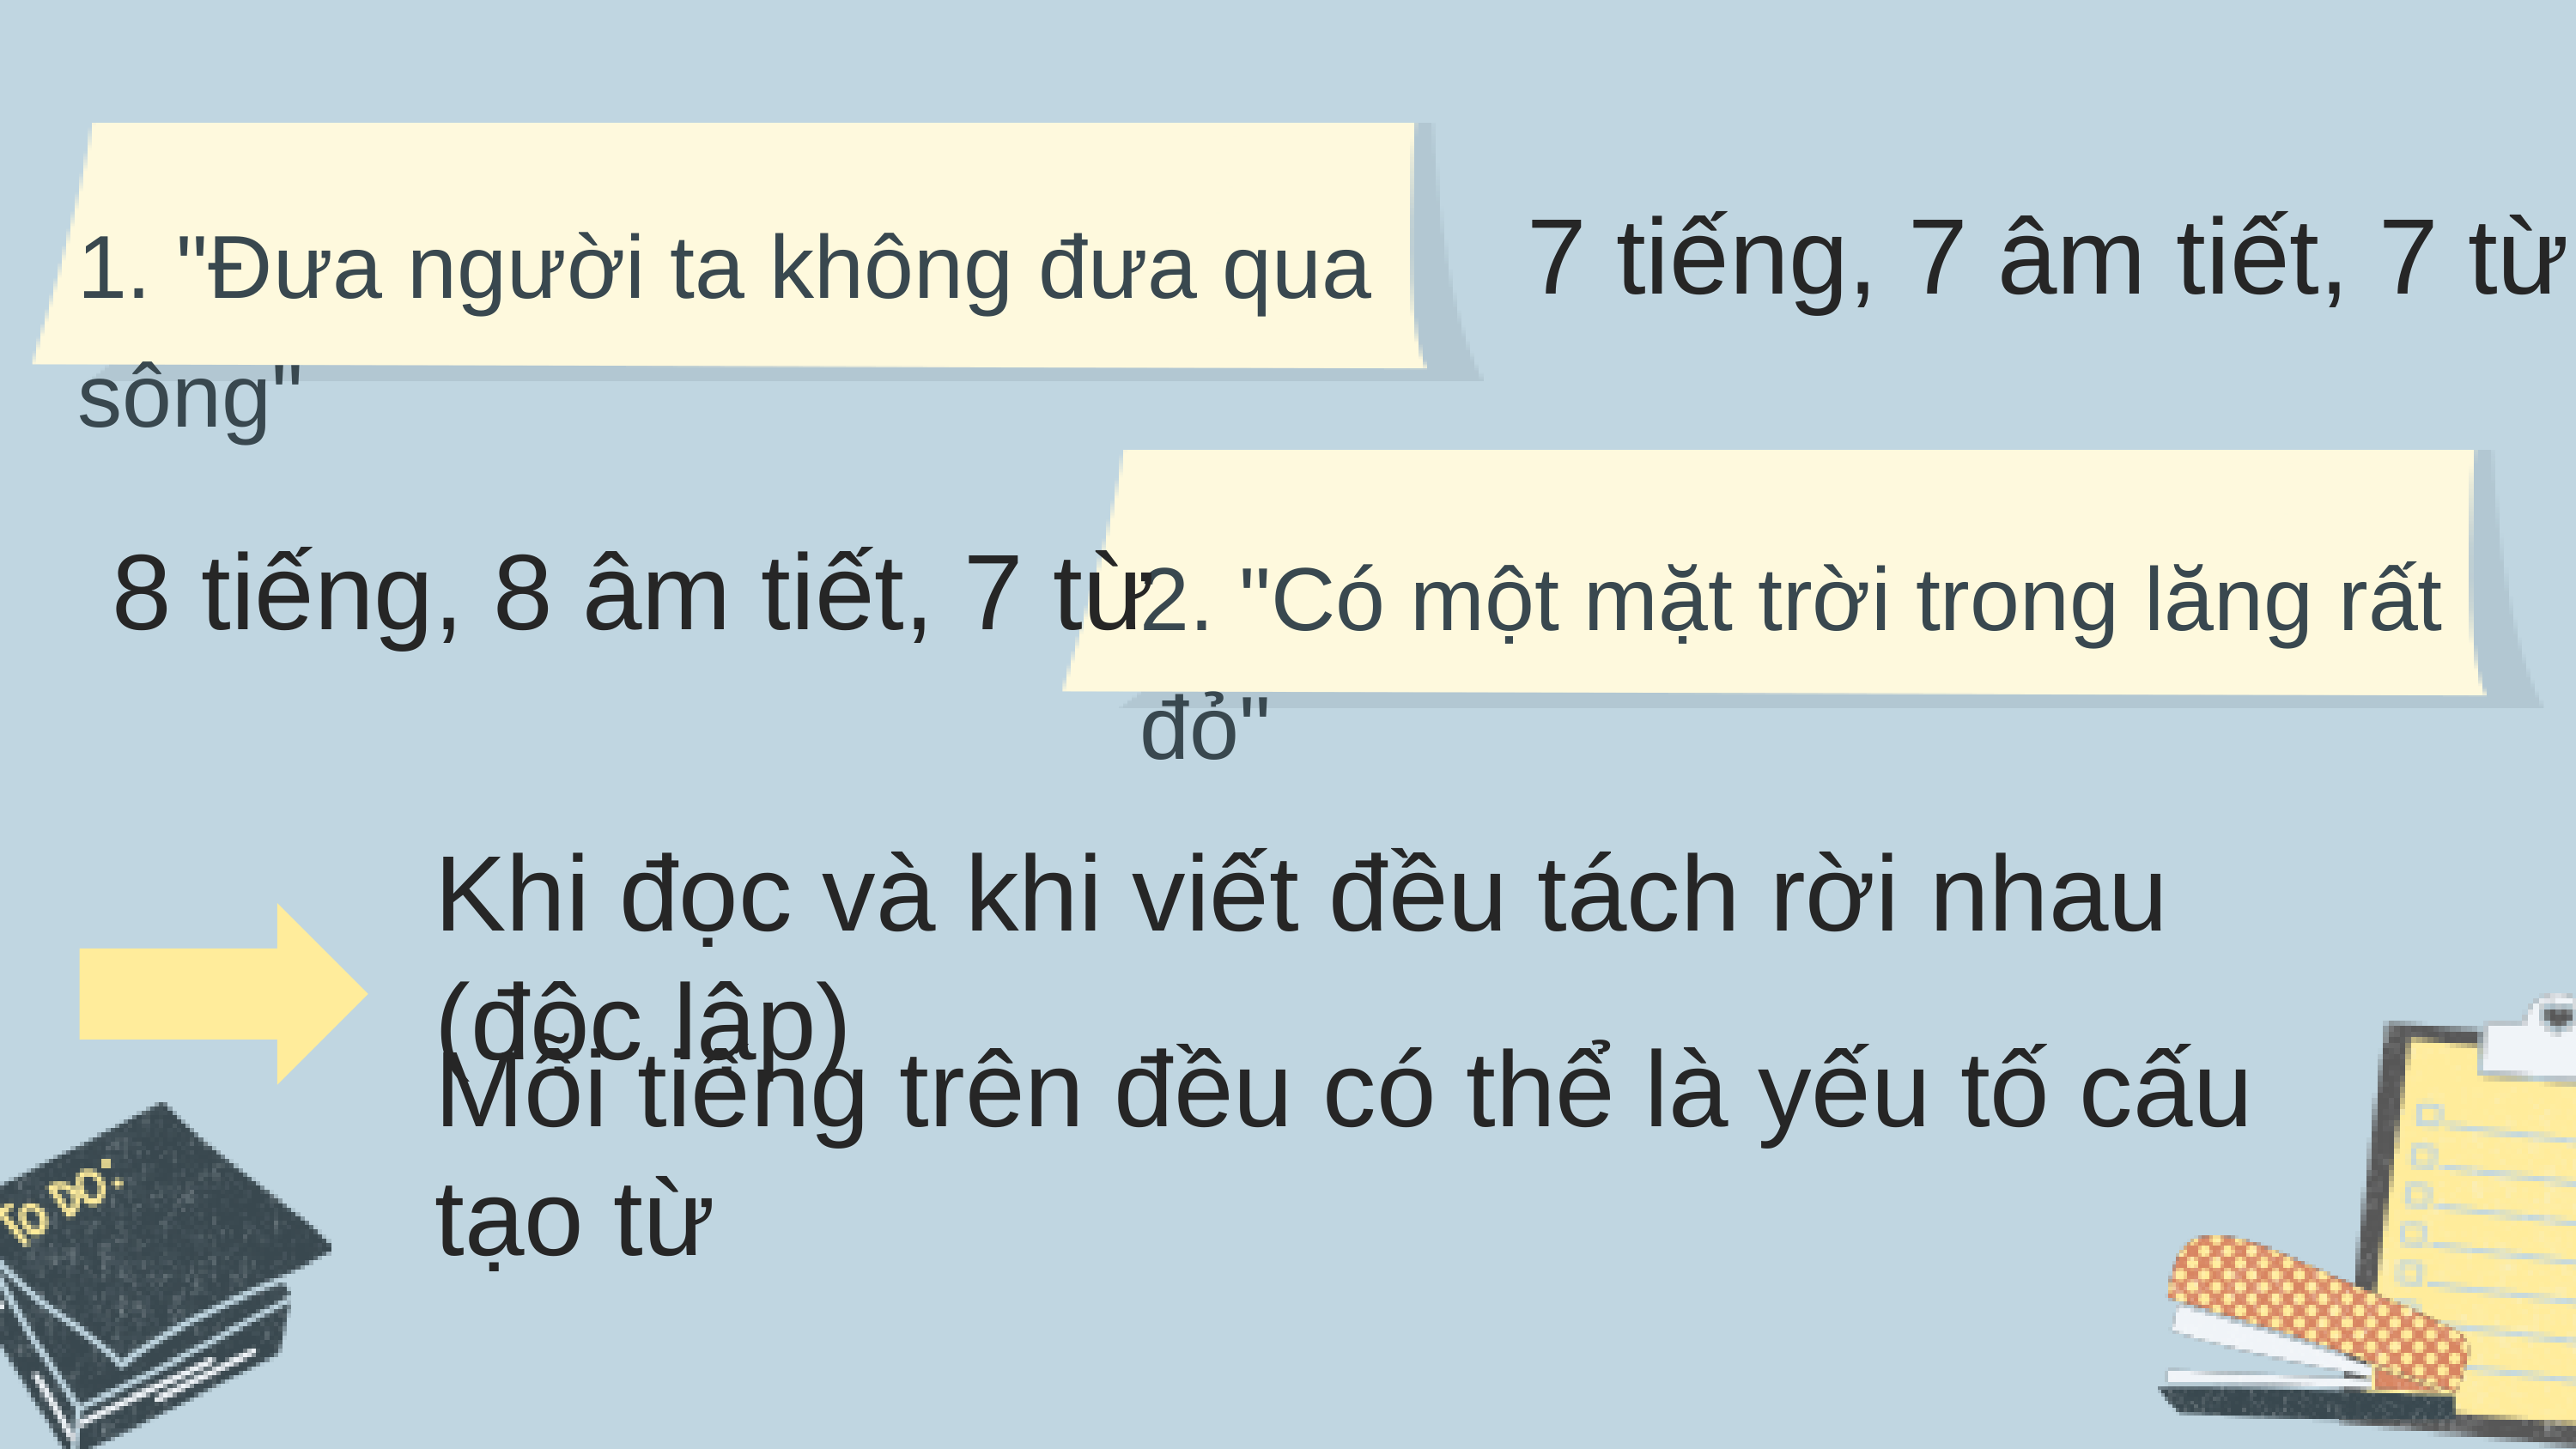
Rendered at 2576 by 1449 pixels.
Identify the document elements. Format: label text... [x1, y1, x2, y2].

text_box Khi đọc và khi viết đều tách rời nhau (độc lập) [422, 817, 2353, 1013]
text_box 7 tiếng, 7 âm tiết, 7 từ [1514, 180, 2576, 323]
text_box Mỗi tiếng trên đều có thể là yếu tố cấu tạo từ [422, 1013, 2335, 1284]
text_box 8 tiếng, 8 âm tiết, 7 từ [99, 516, 1058, 658]
picture [2157, 993, 2576, 1449]
text_box 1. "Đưa người ta không đưa qua sông" [64, 180, 1546, 452]
text_box 2. "Có một mặt trời trong lăng rất đỏ" [1127, 512, 2576, 784]
picture [1061, 450, 2544, 709]
picture [32, 123, 1485, 381]
text_box [79, 903, 368, 1085]
picture [0, 1102, 331, 1449]
